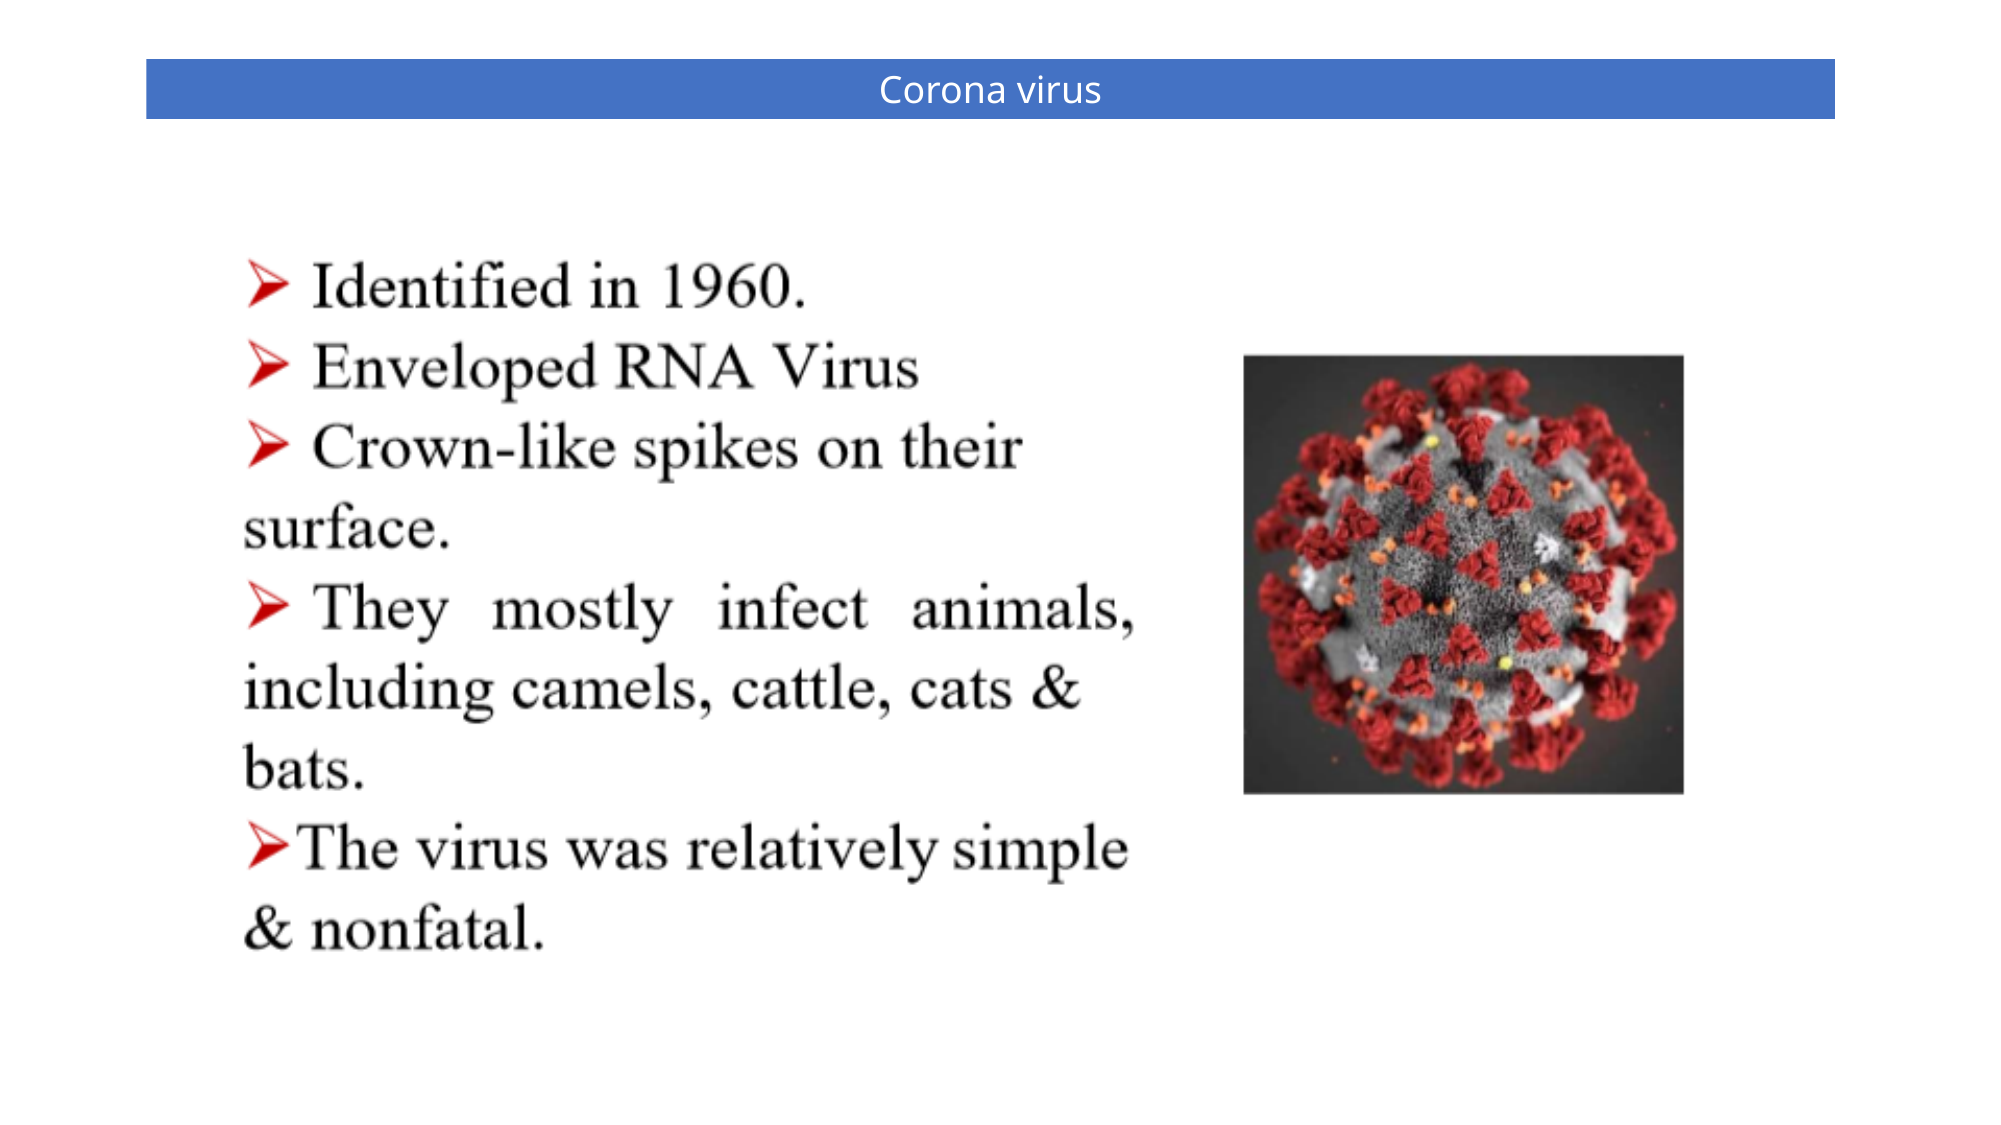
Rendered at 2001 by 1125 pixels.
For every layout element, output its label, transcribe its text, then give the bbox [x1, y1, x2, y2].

picture [220, 229, 1701, 1027]
text_box Corona virus [146, 59, 1835, 119]
